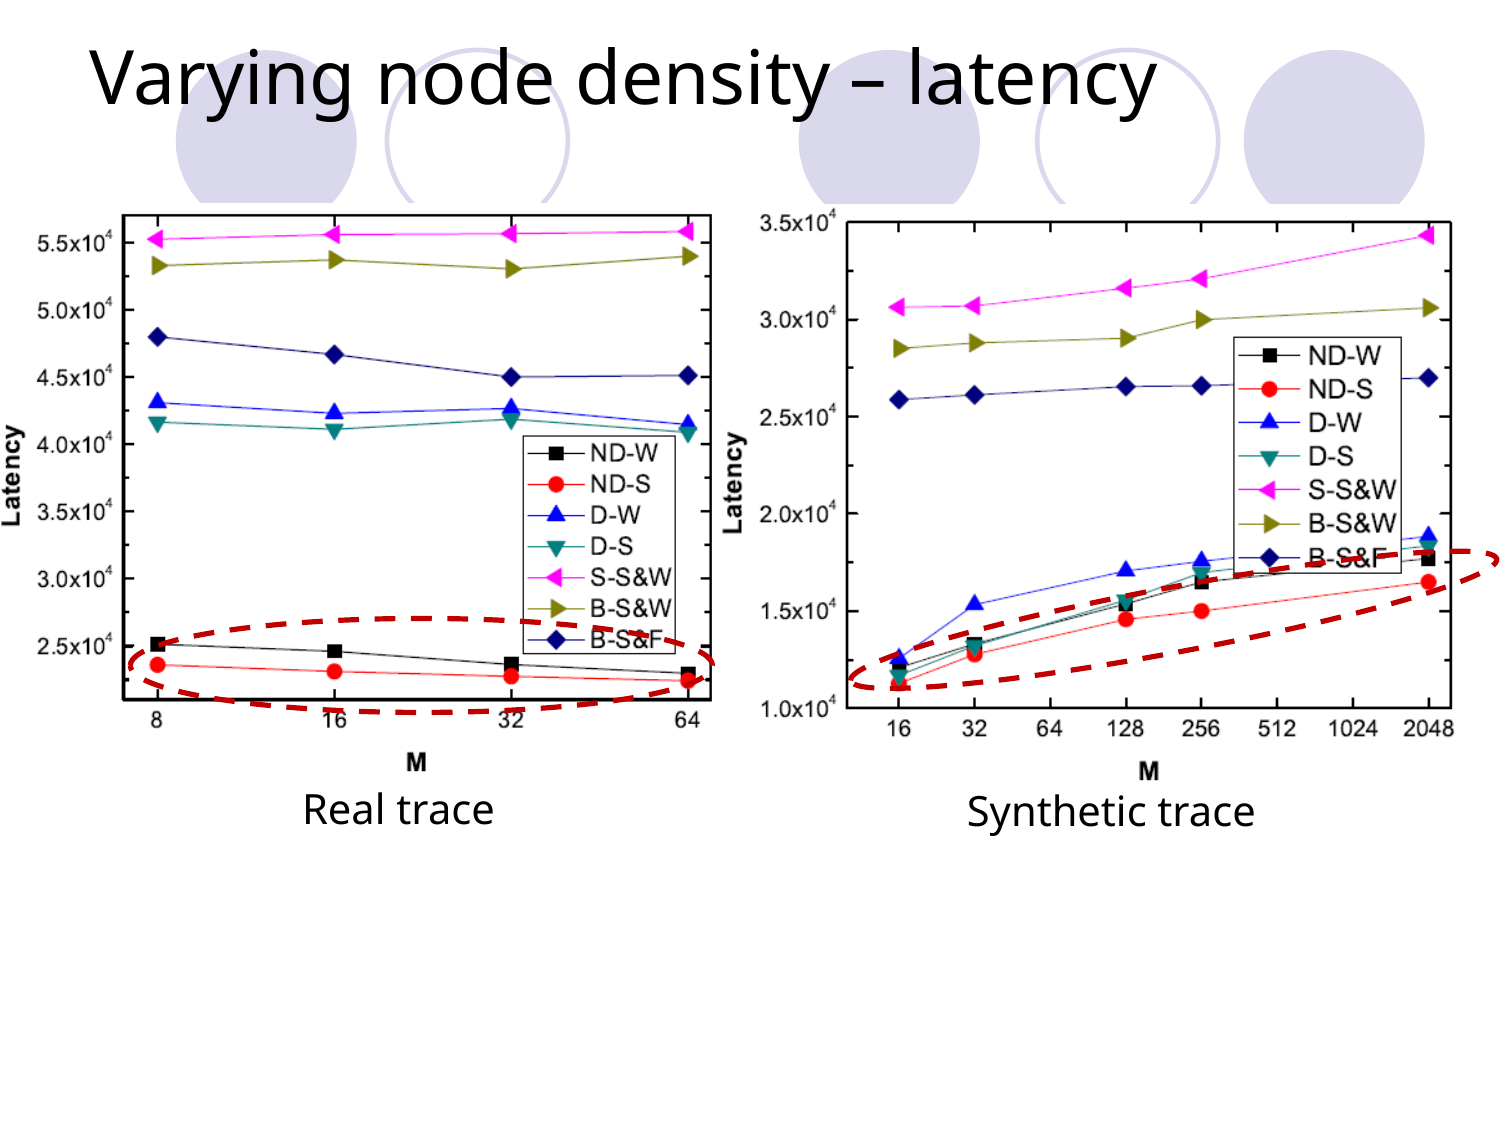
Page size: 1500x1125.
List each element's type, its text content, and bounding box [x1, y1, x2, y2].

text_box Synthetic trace [952, 796, 1363, 890]
text_box Real trace [287, 785, 573, 888]
title Varying node density – latency [74, 0, 1425, 151]
picture [1, 202, 1496, 788]
